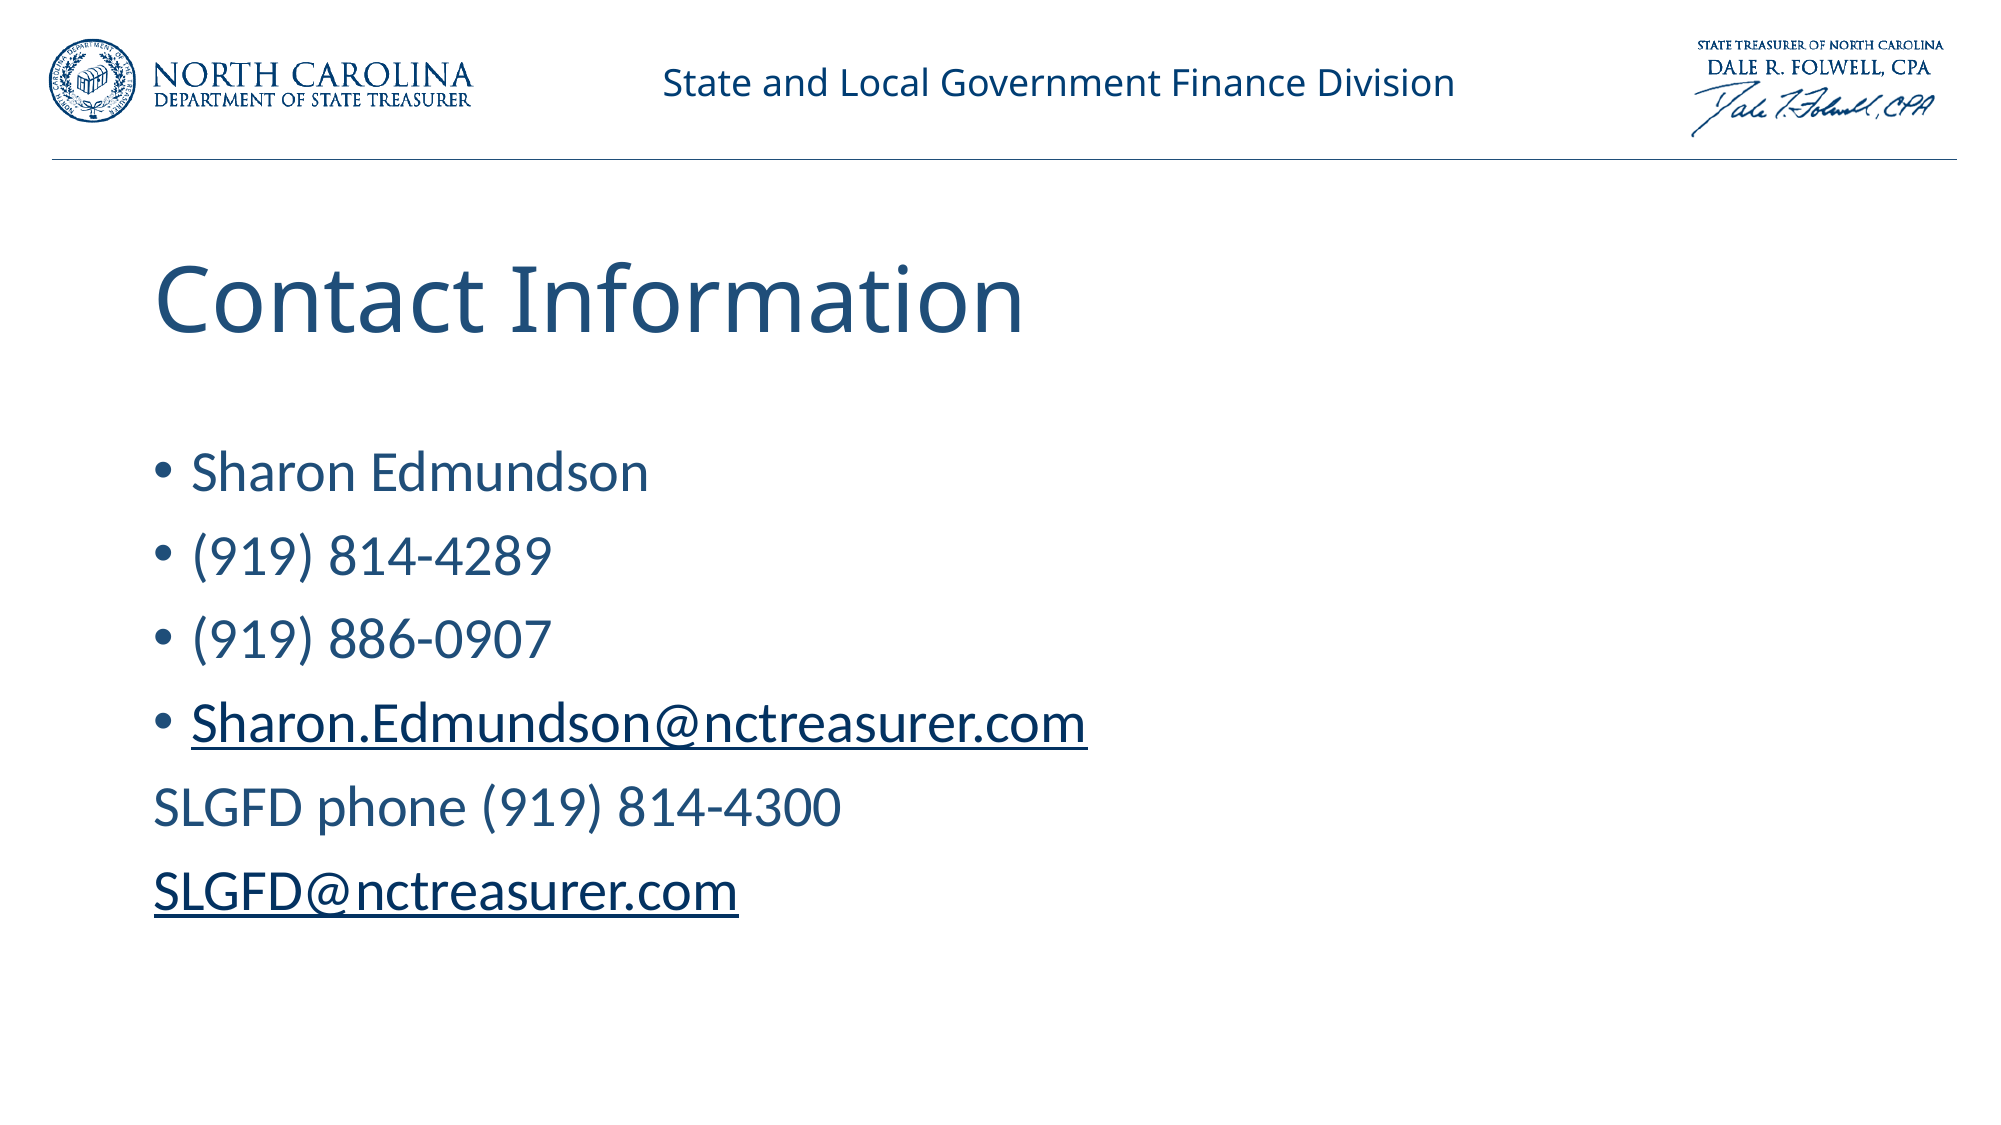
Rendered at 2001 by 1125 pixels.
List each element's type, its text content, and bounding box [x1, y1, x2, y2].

picture [42, 35, 477, 129]
list Sharon Edmundson (919) 814-4289 (919) 886-0907 Sharon.Edmundson@nctreasurer.com SLGFD phone (919) 814-4300 SLGFD@nctreasurer.com [138, 433, 1864, 1093]
picture [1641, 25, 1957, 141]
title Contact Information [138, 194, 1864, 412]
